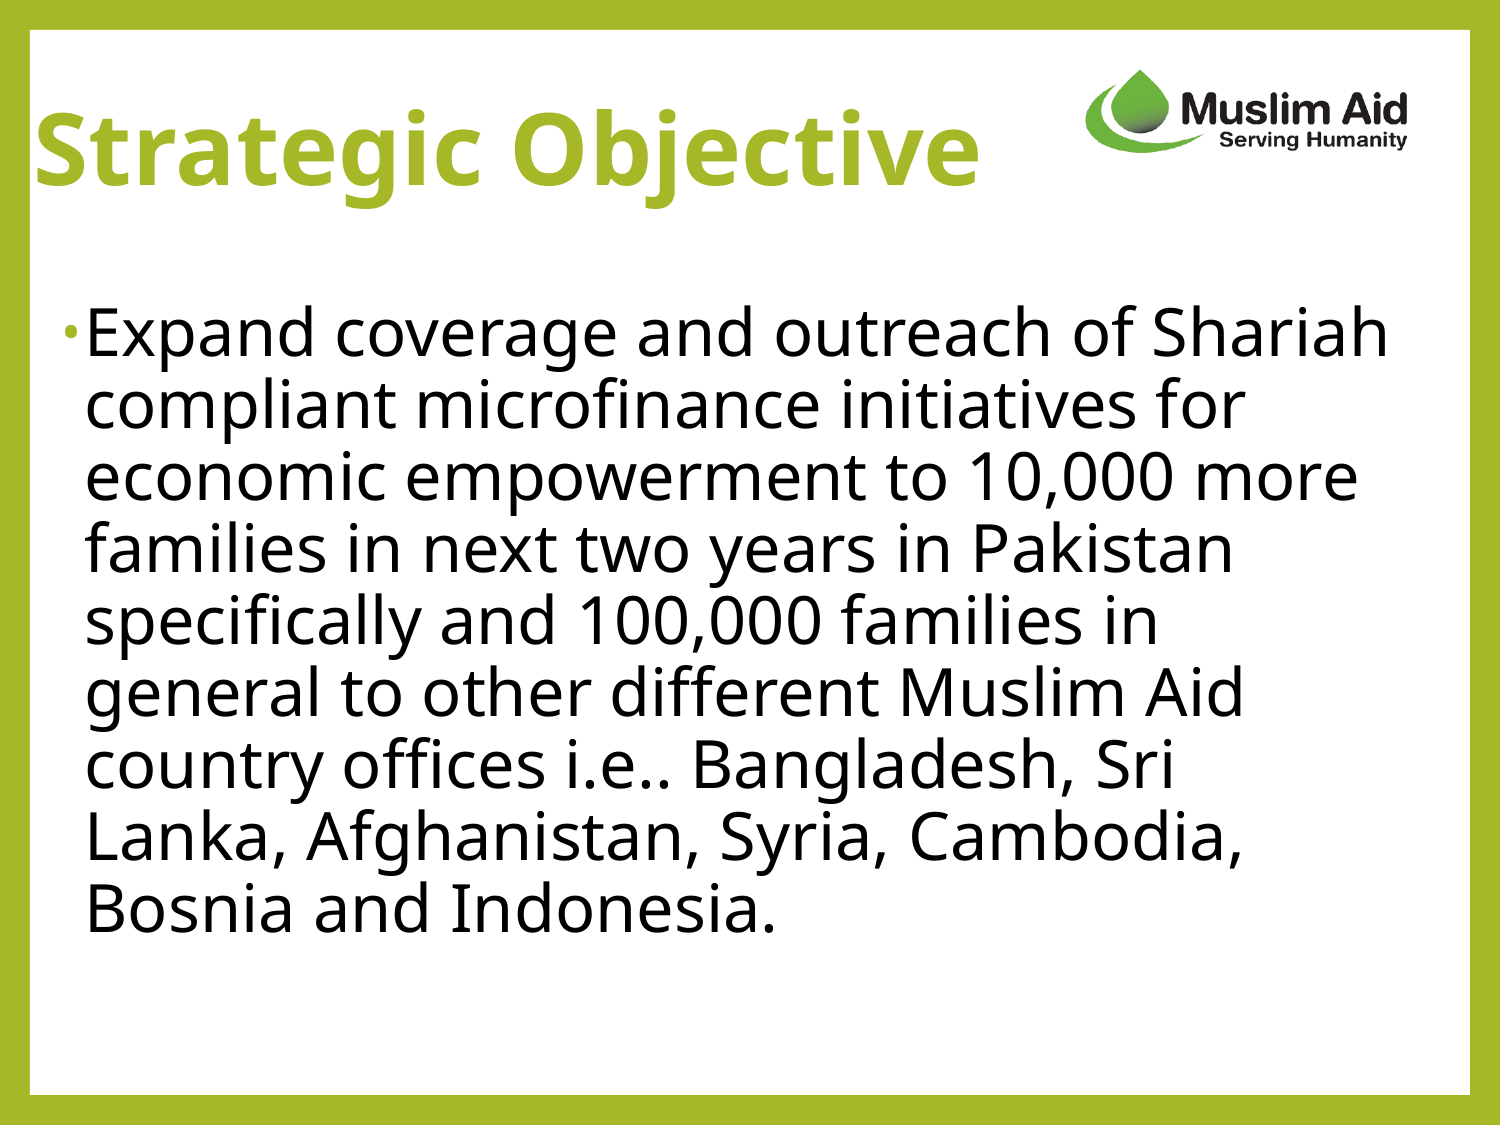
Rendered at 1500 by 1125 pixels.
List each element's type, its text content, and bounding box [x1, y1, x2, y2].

text_box Strategic Objective [19, 77, 999, 213]
picture [1056, 57, 1436, 165]
list Expand coverage and outreach of Shariah compliant microfinance initiatives for economic empowerment to 10,000 more families in next two years in Pakistan specifically and 100,000 families in general to other different Muslim Aid country offices i.e.. Bangladesh, Sri Lanka, Afghanistan, Syria, Cambodia, Bosnia and Indonesia. [41, 220, 1412, 1083]
